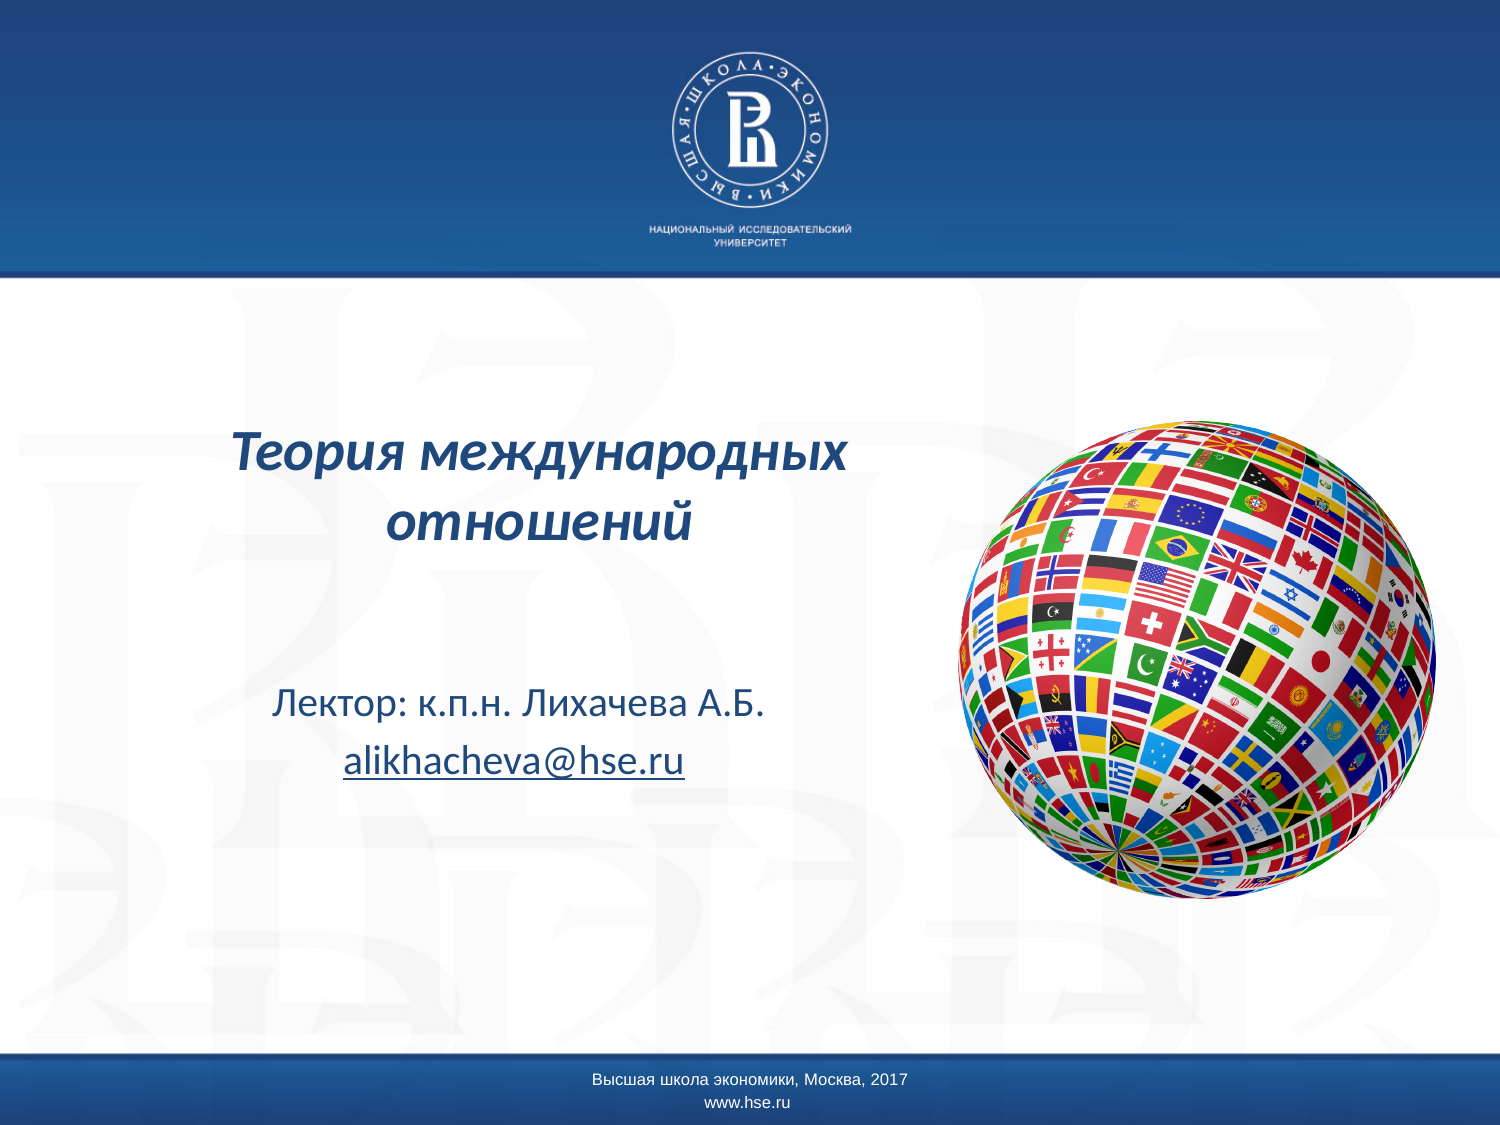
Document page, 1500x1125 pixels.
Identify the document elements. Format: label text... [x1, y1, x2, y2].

text_box Высшая школа экономики, Москва, 2017 www.hse.ru [224, 1060, 1275, 1119]
title Теория международных отношений [79, 349, 1001, 616]
subtitle Лектор: к.п.н. Лихачева А.Б. alikhacheva@hse.ru [202, 666, 835, 840]
picture [0, 0, 1500, 1125]
